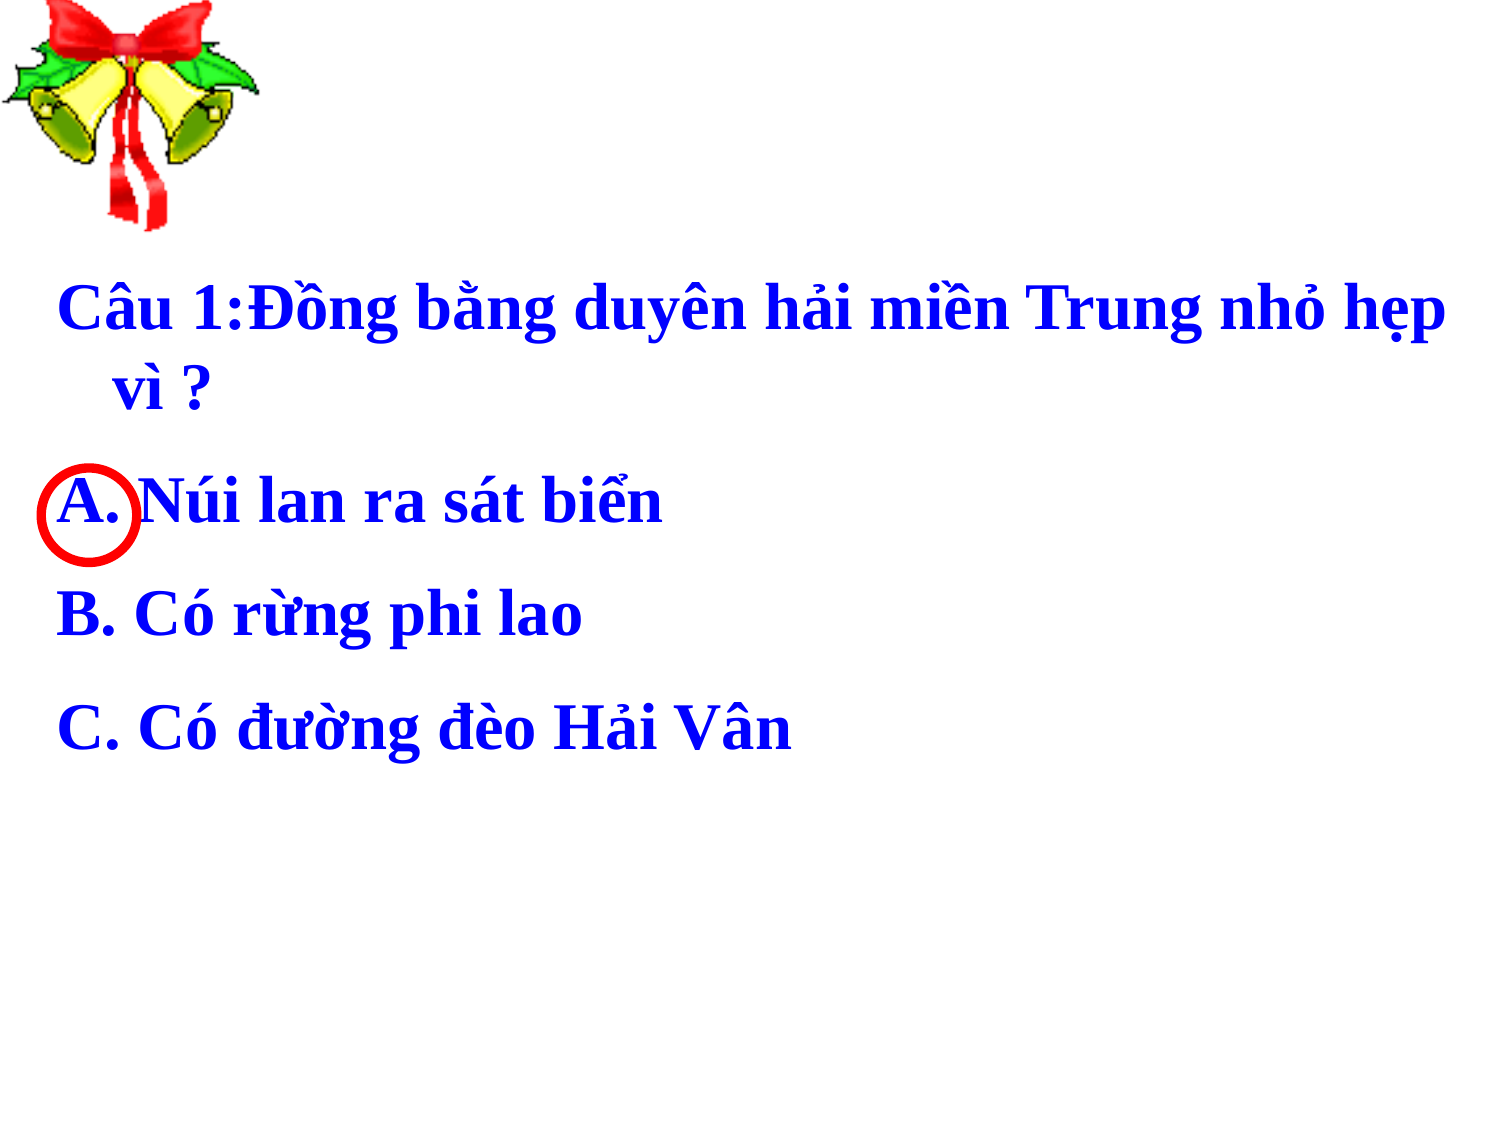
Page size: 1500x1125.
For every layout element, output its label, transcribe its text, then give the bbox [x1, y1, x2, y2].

text_box [40, 466, 138, 564]
text_box Câu 1:Đồng bằng duyên hải miền Trung nhỏ hẹp vì ? A. Núi lan ra sát biển B. Có rừng phi lao C. Có đường đèo Hải Vân [41, 255, 1477, 883]
picture [0, 0, 263, 244]
